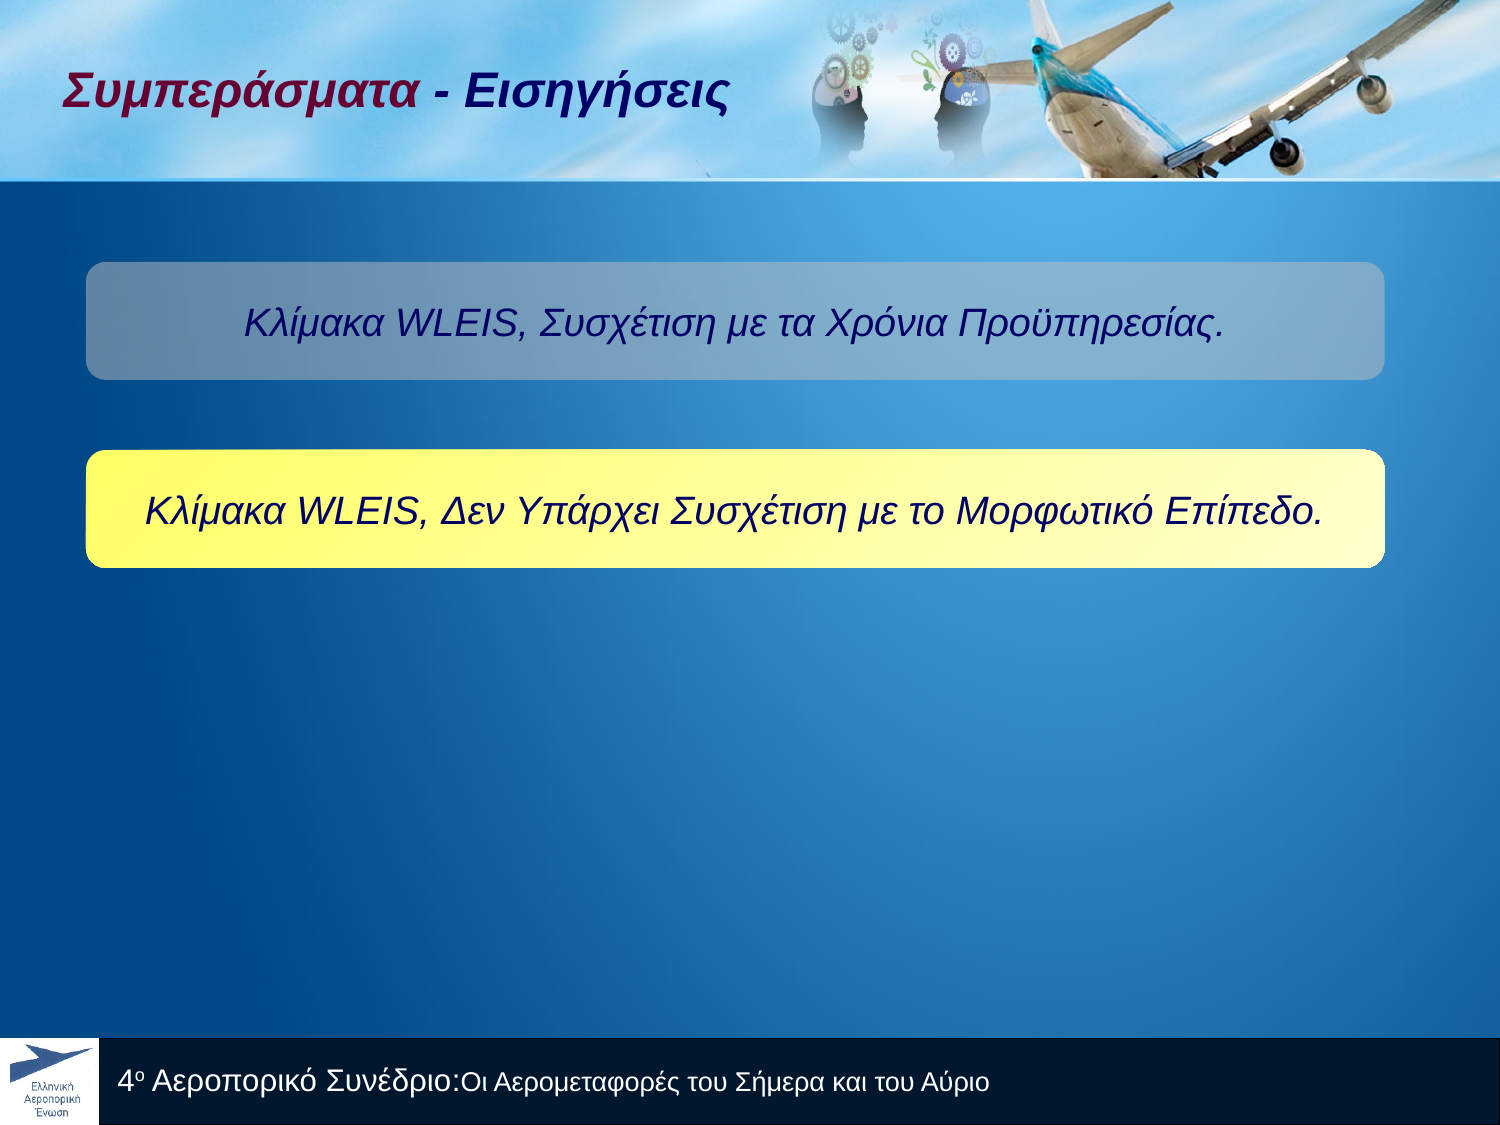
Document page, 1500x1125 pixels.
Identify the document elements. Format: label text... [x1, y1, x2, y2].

text_box Συμπεράσματα - Εισηγήσεις [48, 50, 771, 126]
text_box Κλίμακα WLEIS, Δεν Υπάρχει Συσχέτιση με το Μορφωτικό Επίπεδο. [85, 449, 1385, 568]
picture [0, 0, 1500, 1125]
text_box [100, 1038, 1500, 1125]
text_box 4ο Αεροπορικό Συνέδριο:Οι Αερομεταφορές του Σήμερα και του Αύριο [103, 1052, 1180, 1105]
text_box Κλίμακα WLEIS, Συσχέτιση με τα Χρόνια Προϋπηρεσίας. [85, 261, 1385, 380]
